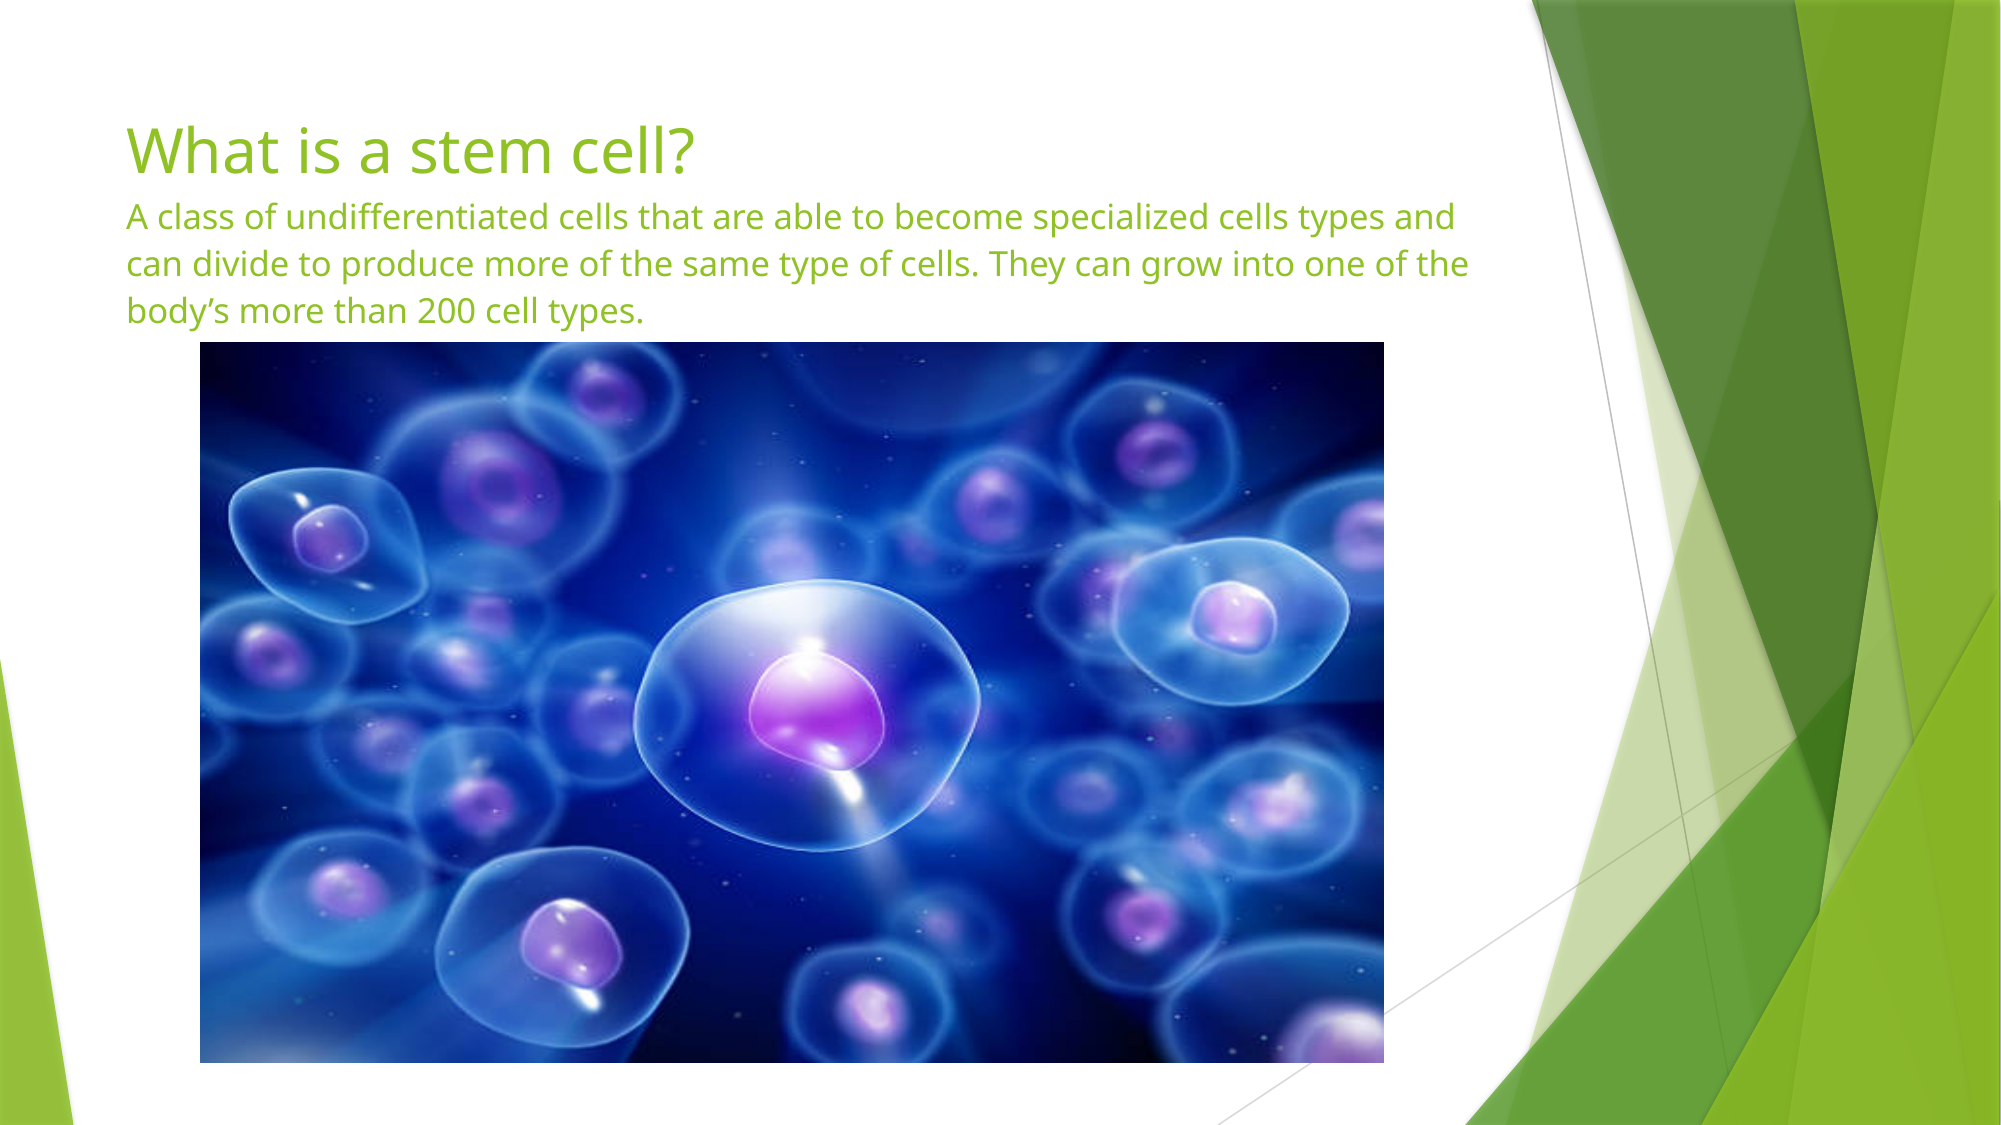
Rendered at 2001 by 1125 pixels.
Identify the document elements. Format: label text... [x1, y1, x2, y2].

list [200, 342, 1385, 1064]
title What is a stem cell? A class of undifferentiated cells that are able to become specialized cells types and can divide to produce more of the same type of cells. They can grow into one of the body’s more than 200 cell types. [111, 99, 1522, 343]
